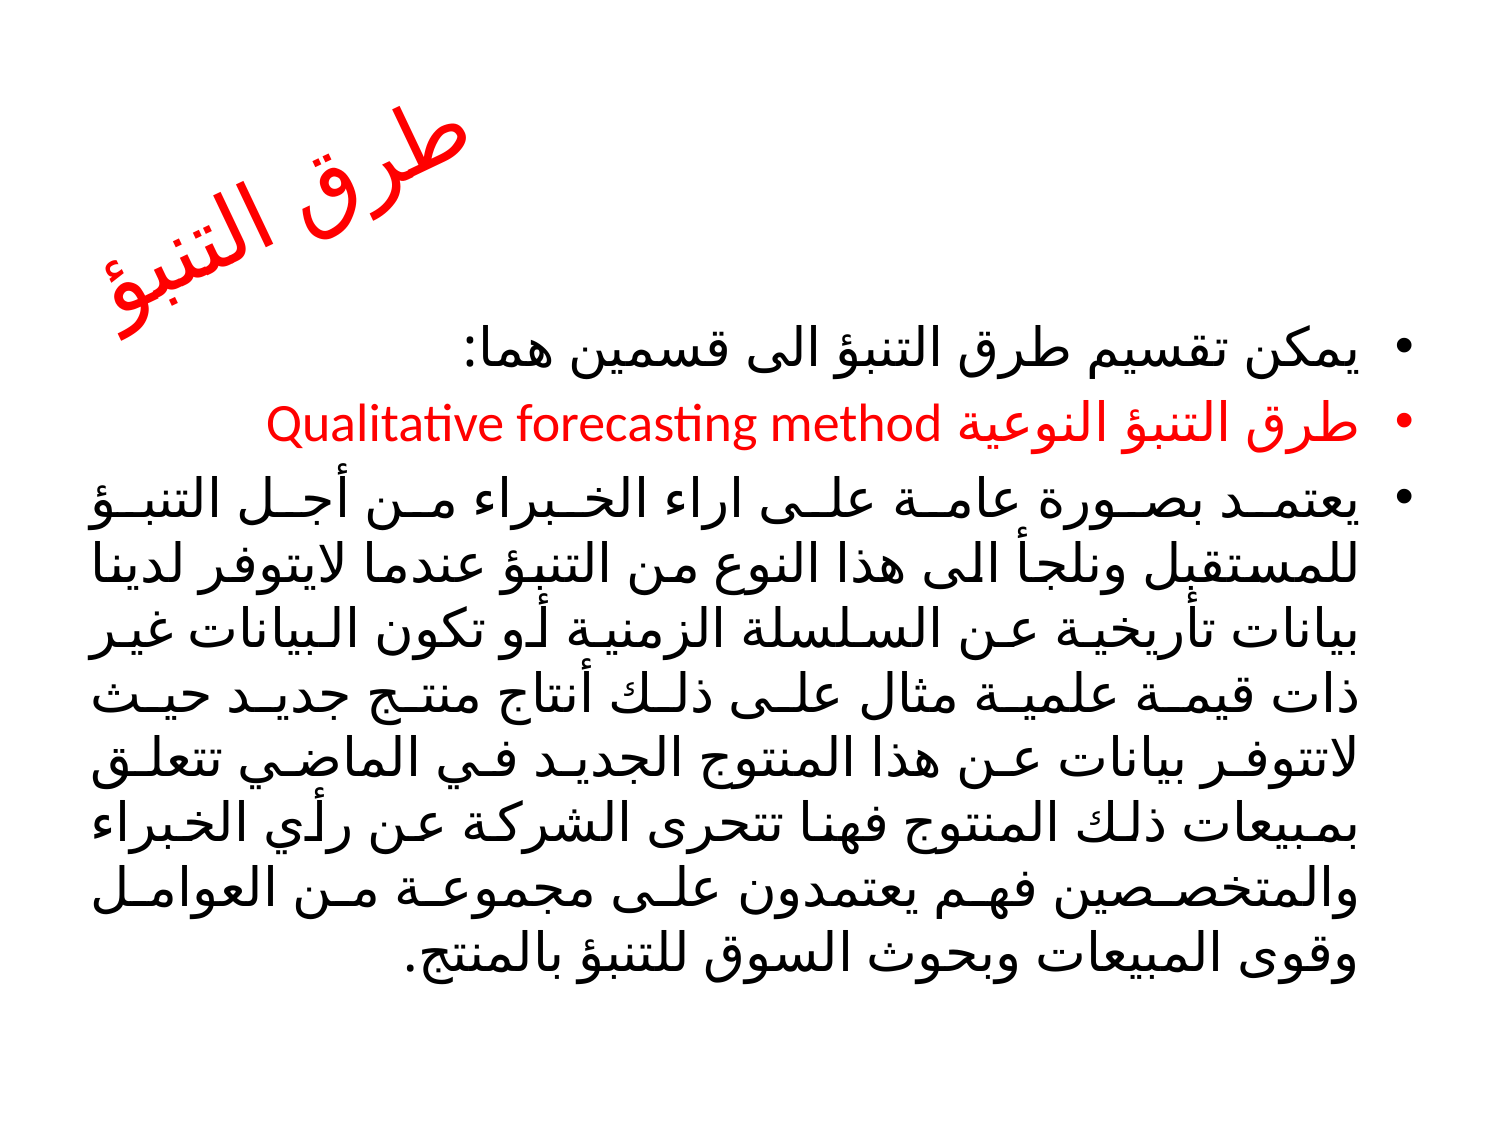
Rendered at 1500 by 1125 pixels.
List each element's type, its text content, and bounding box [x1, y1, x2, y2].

list يمكن تقسيم طرق التنبؤ الى قسمين هما: طرق التنبؤ النوعية Qualitative forecasting method يعتمد بصورة عامة على اراء الخبراء من أجل التنبؤ للمستقبل ونلجأ الى هذا النوع من التنبؤ عندما لايتوفر لدينا بيانات تأريخية عن السلسلة الزمنية أو تكون البيانات غير ذات قيمة علمية مثال على ذلك أنتاج منتج جديد حيث لاتتوفر بيانات عن هذا المنتوج الجديد في الماضي تتعلق بمبيعات ذلك المنتوج فهنا تتحرى الشركة عن رأي الخبراء والمتخصصين فهم يعتمدون على مجموعة من العوامل وقوى المبيعات وبحوث السوق للتنبؤ بالمنتج. [75, 304, 1425, 1005]
title طرق التنبؤ [0, 0, 563, 388]
